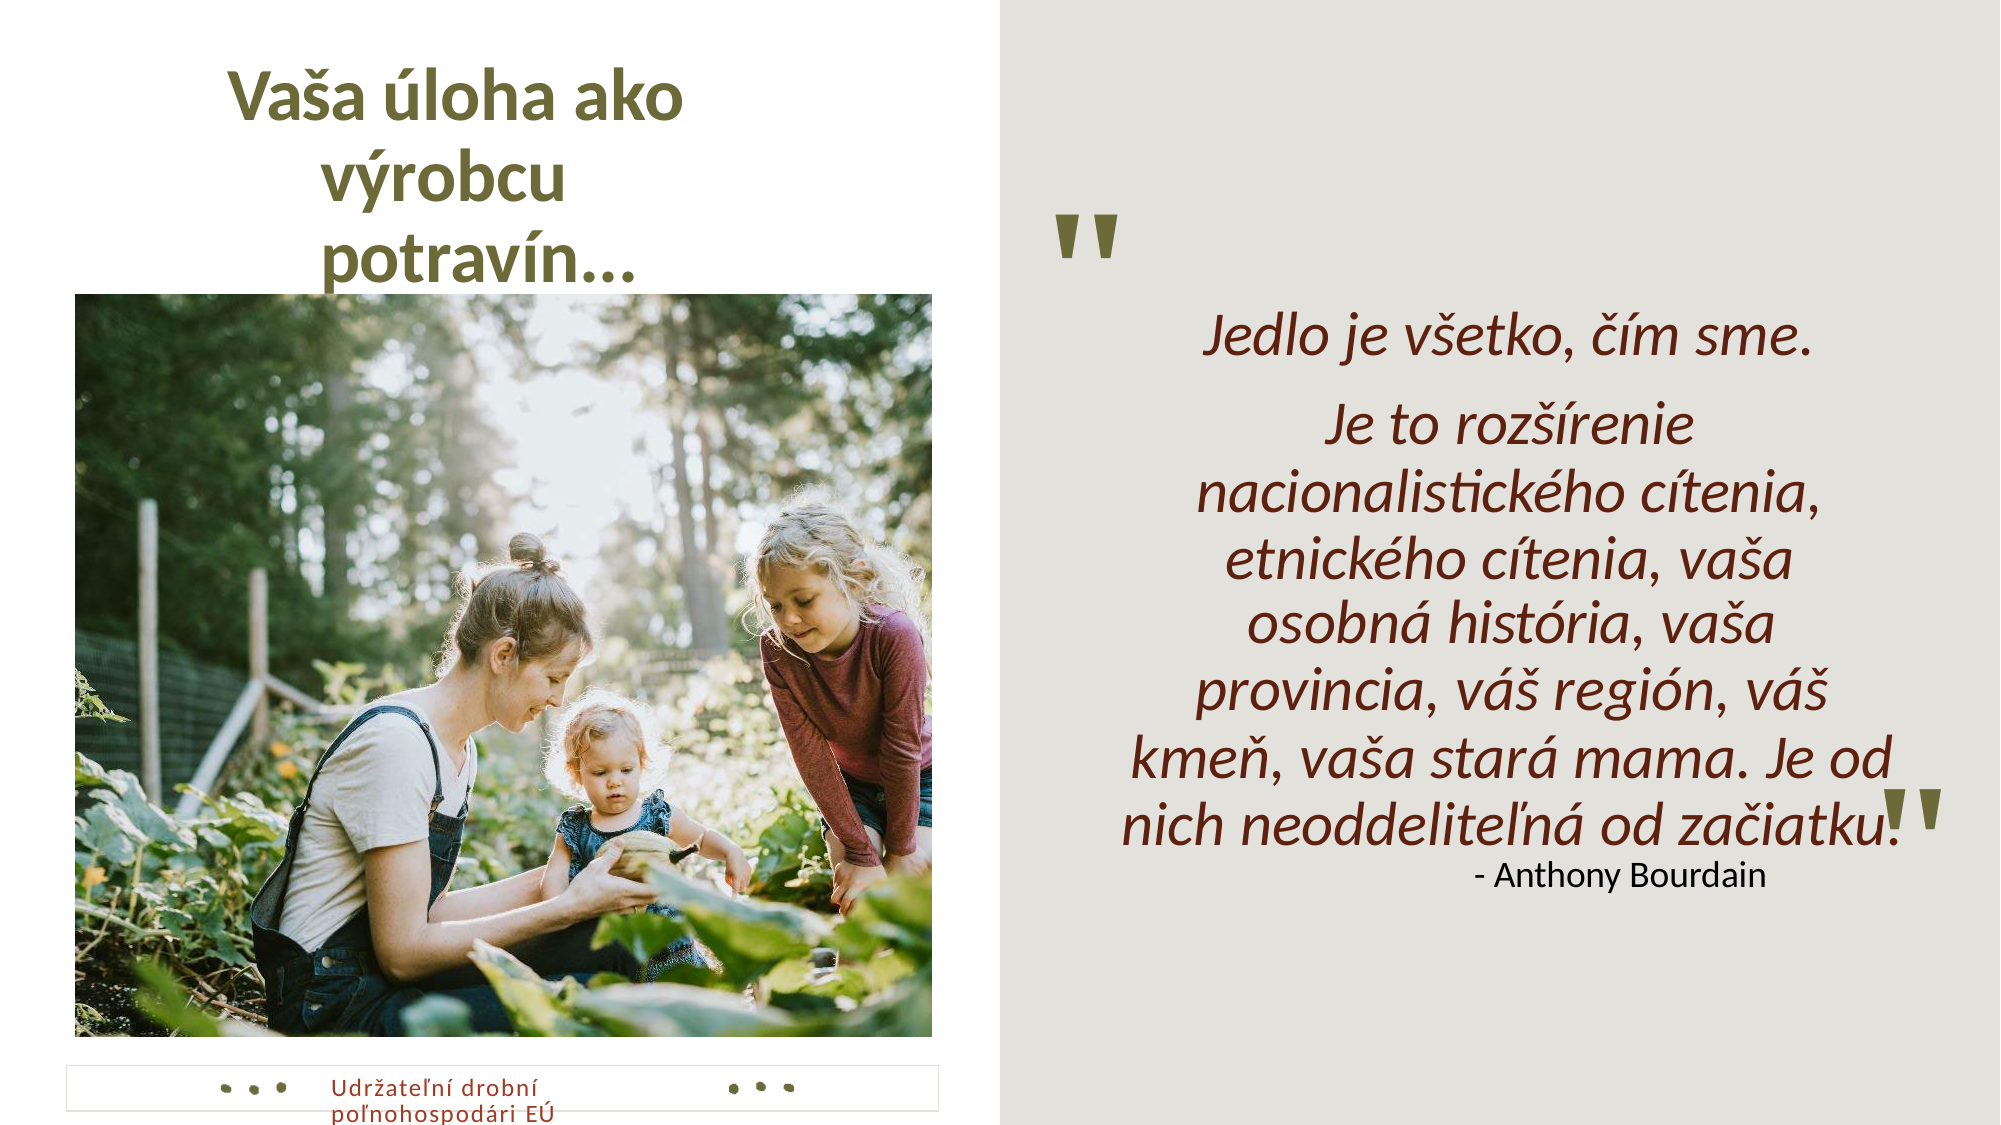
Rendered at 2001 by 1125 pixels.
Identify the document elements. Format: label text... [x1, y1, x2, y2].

text_box osobná história, vaša provincia, váš región, váš kmeň, vaša stará mama. Je od nich neoddeliteľná od začiatku. [1116, 577, 1908, 859]
text_box Jedlo je všetko, čím sme. Je to rozšírenie nacionalistického cítenia, etnického cítenia, vaša [1129, 277, 1890, 577]
text_box " [1863, 728, 1953, 936]
text_box - Anthony Bourdain [1472, 847, 1773, 895]
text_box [65, 1051, 940, 1125]
text_box [999, 0, 2000, 1125]
text_box Vaša úloha ako výrobcu potravín... [225, 42, 780, 292]
picture [75, 294, 932, 1037]
title " [1032, 148, 1130, 374]
